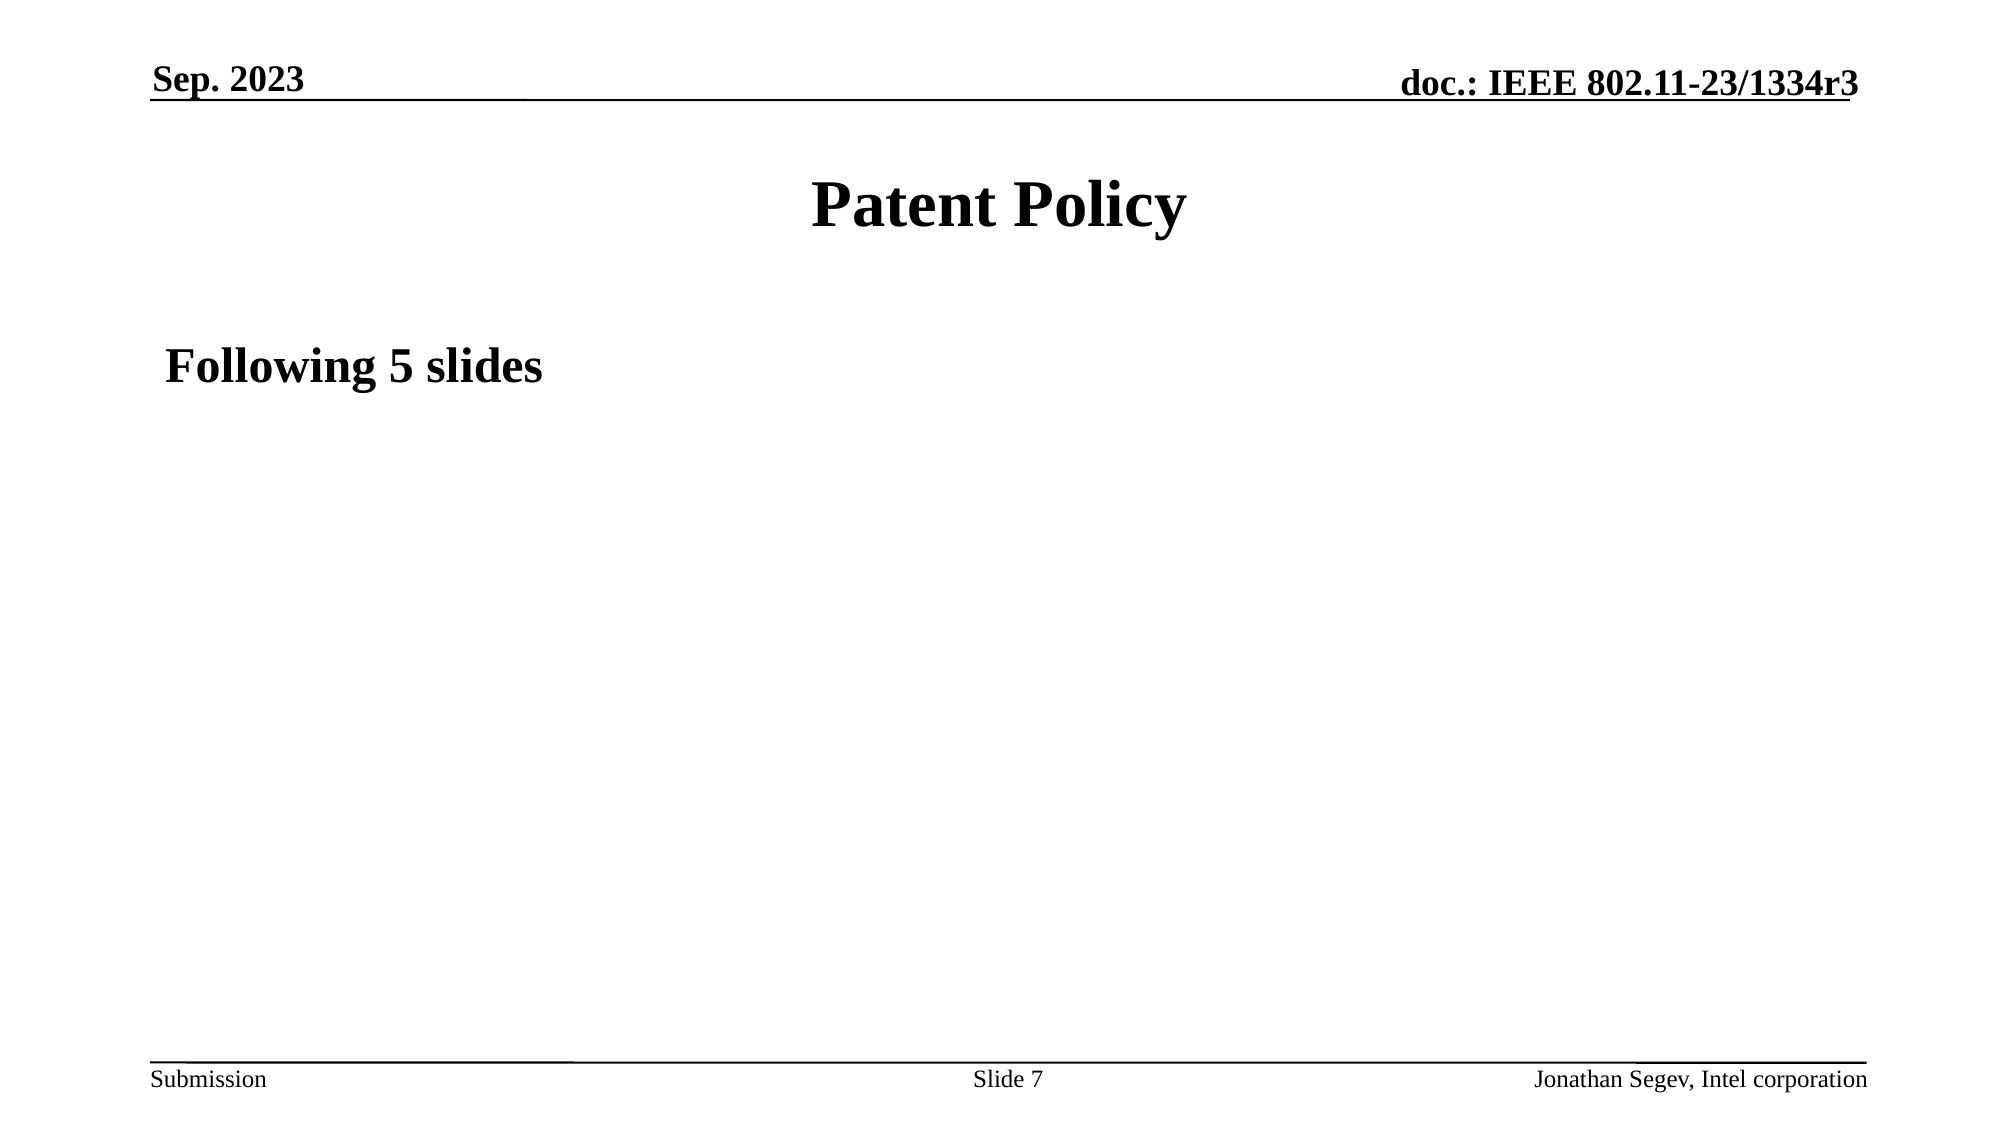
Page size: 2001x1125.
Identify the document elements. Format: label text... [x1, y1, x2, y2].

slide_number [152, 54, 563, 100]
footer Jonathan Segev, Intel corporation [1171, 1061, 1869, 1093]
title Patent Policy [149, 112, 1850, 288]
slide_number Slide 7 [950, 1061, 1067, 1123]
list Following 5 slides [149, 324, 1850, 1000]
